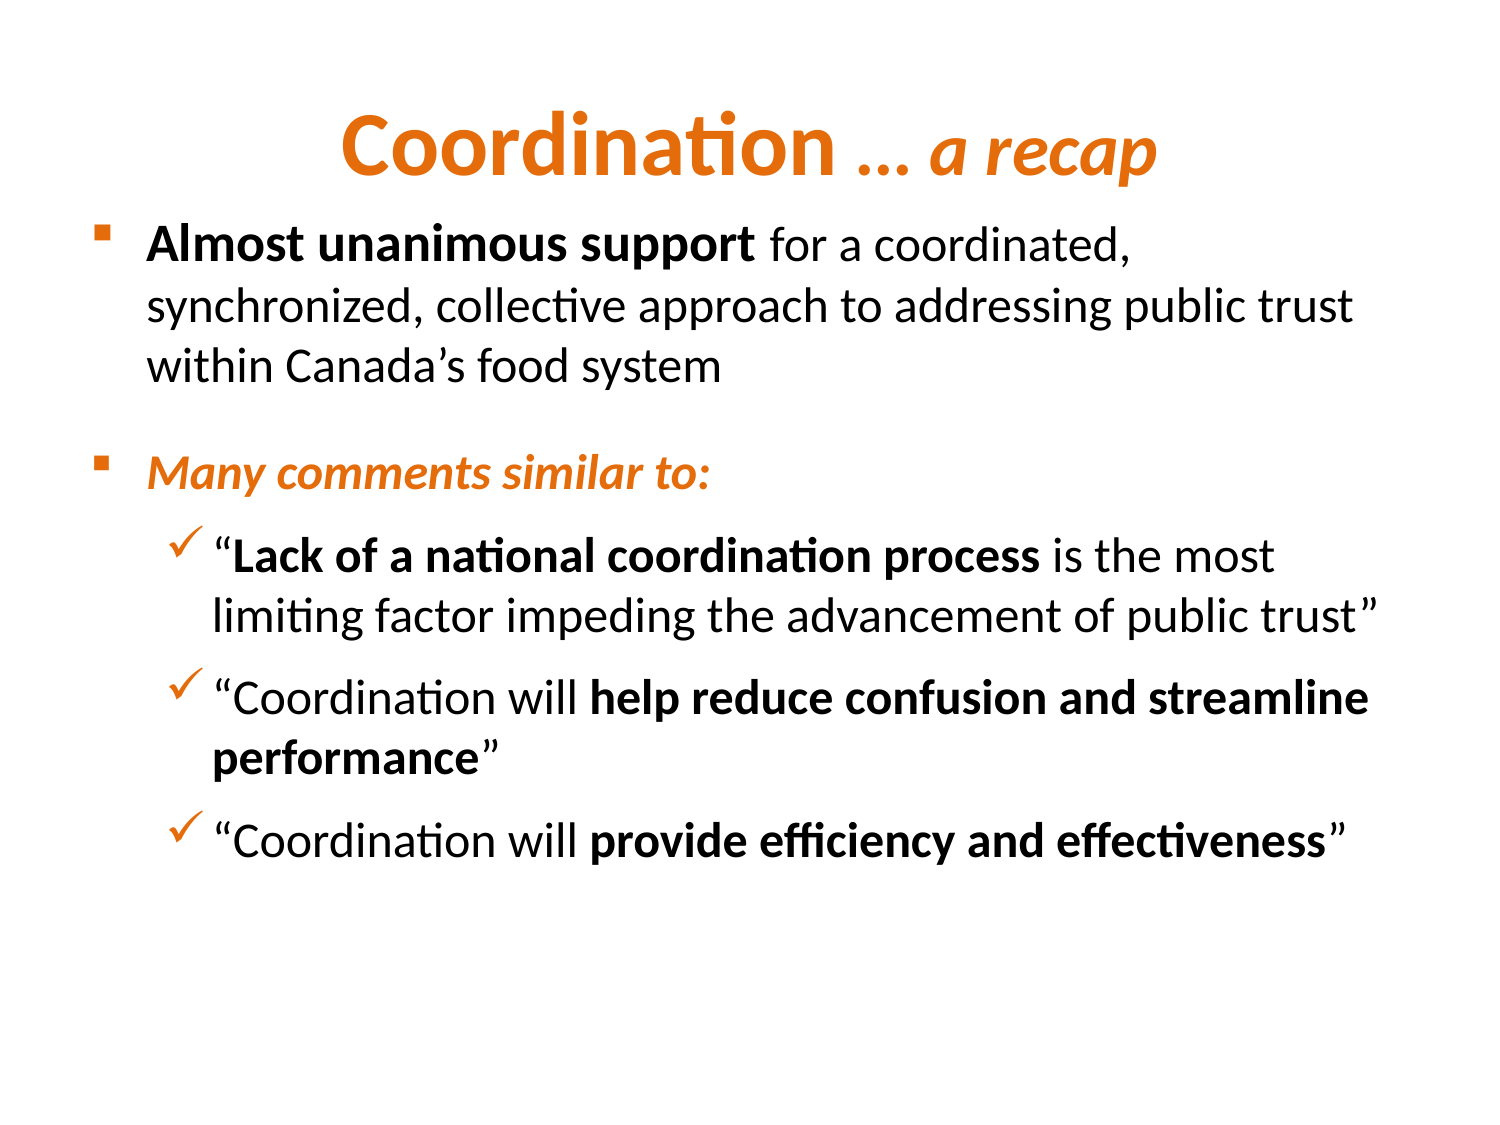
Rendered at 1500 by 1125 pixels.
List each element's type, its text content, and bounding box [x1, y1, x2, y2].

title Coordination … a recap [75, 45, 1425, 200]
list Almost unanimous support for a coordinated, synchronized, collective approach to addressing public trust within Canada’s food system Many comments similar to: “Lack of a national coordination process is the most limiting factor impeding the advancement of public trust” “Coordination will help reduce confusion and streamline performance” “Coordination will provide efficiency and effectiveness” [75, 200, 1425, 1088]
